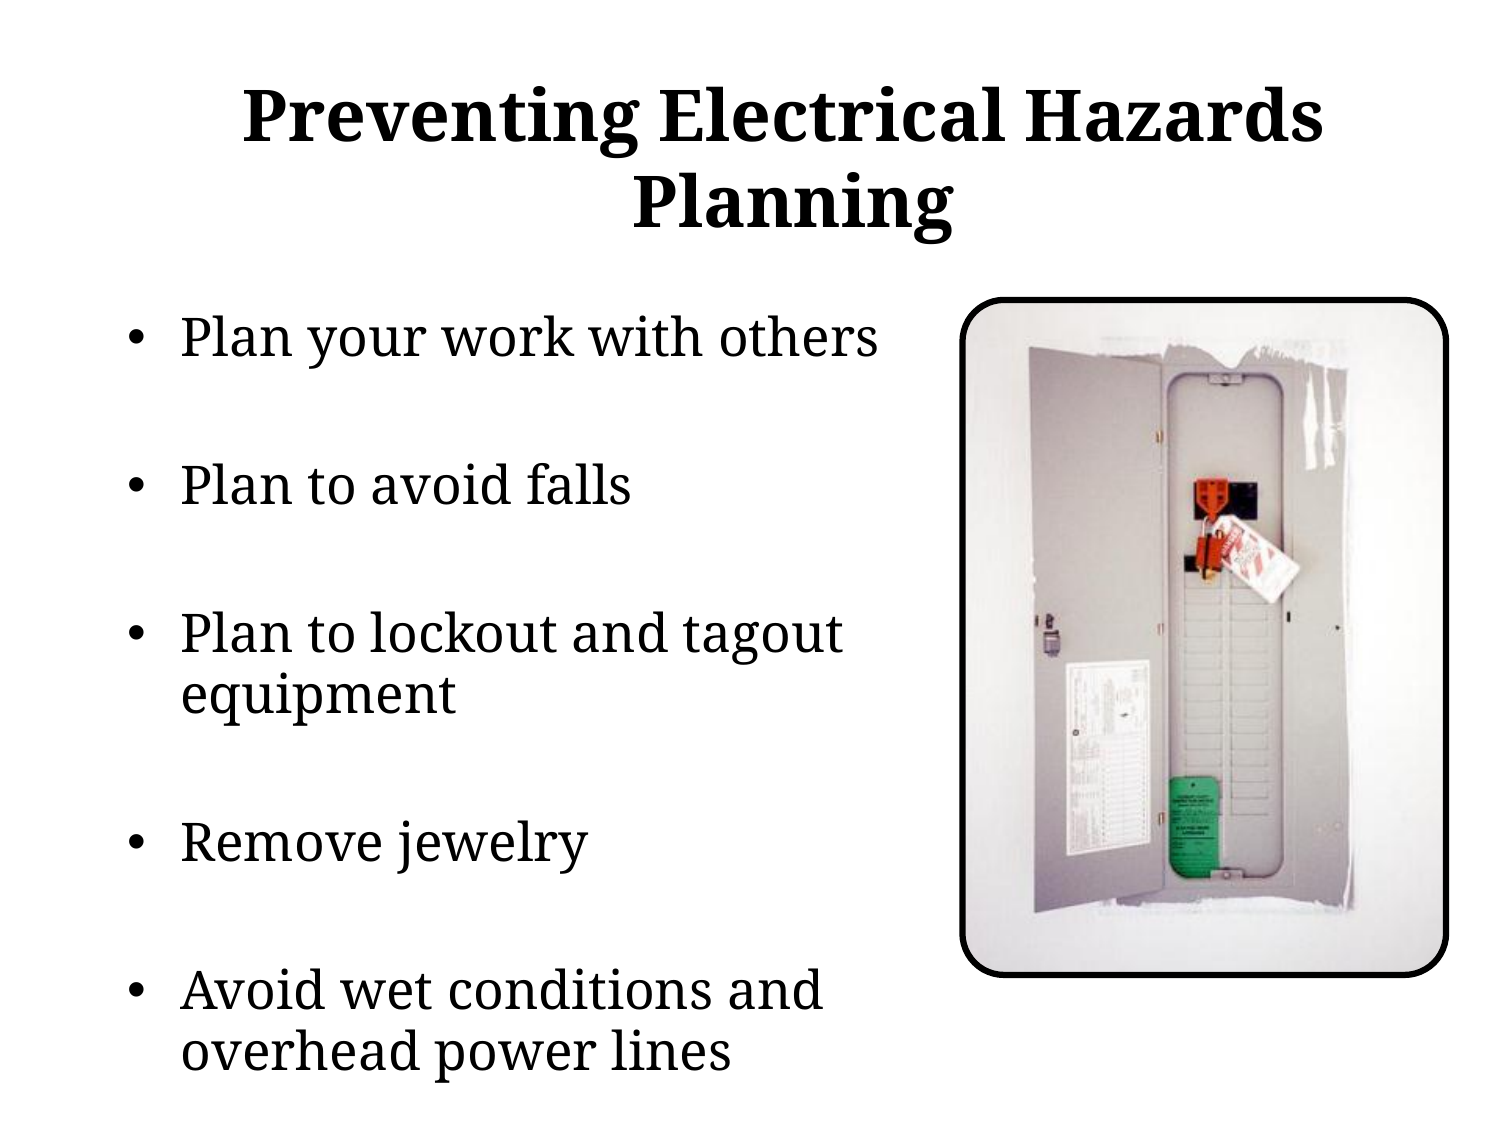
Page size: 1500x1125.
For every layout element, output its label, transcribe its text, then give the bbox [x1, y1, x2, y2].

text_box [962, 299, 1447, 976]
title Preventing Electrical Hazards Planning [112, 62, 1475, 250]
list Plan your work with others Plan to avoid falls Plan to lockout and tagout equipment Remove jewelry Avoid wet conditions and overhead power lines [112, 299, 900, 1113]
